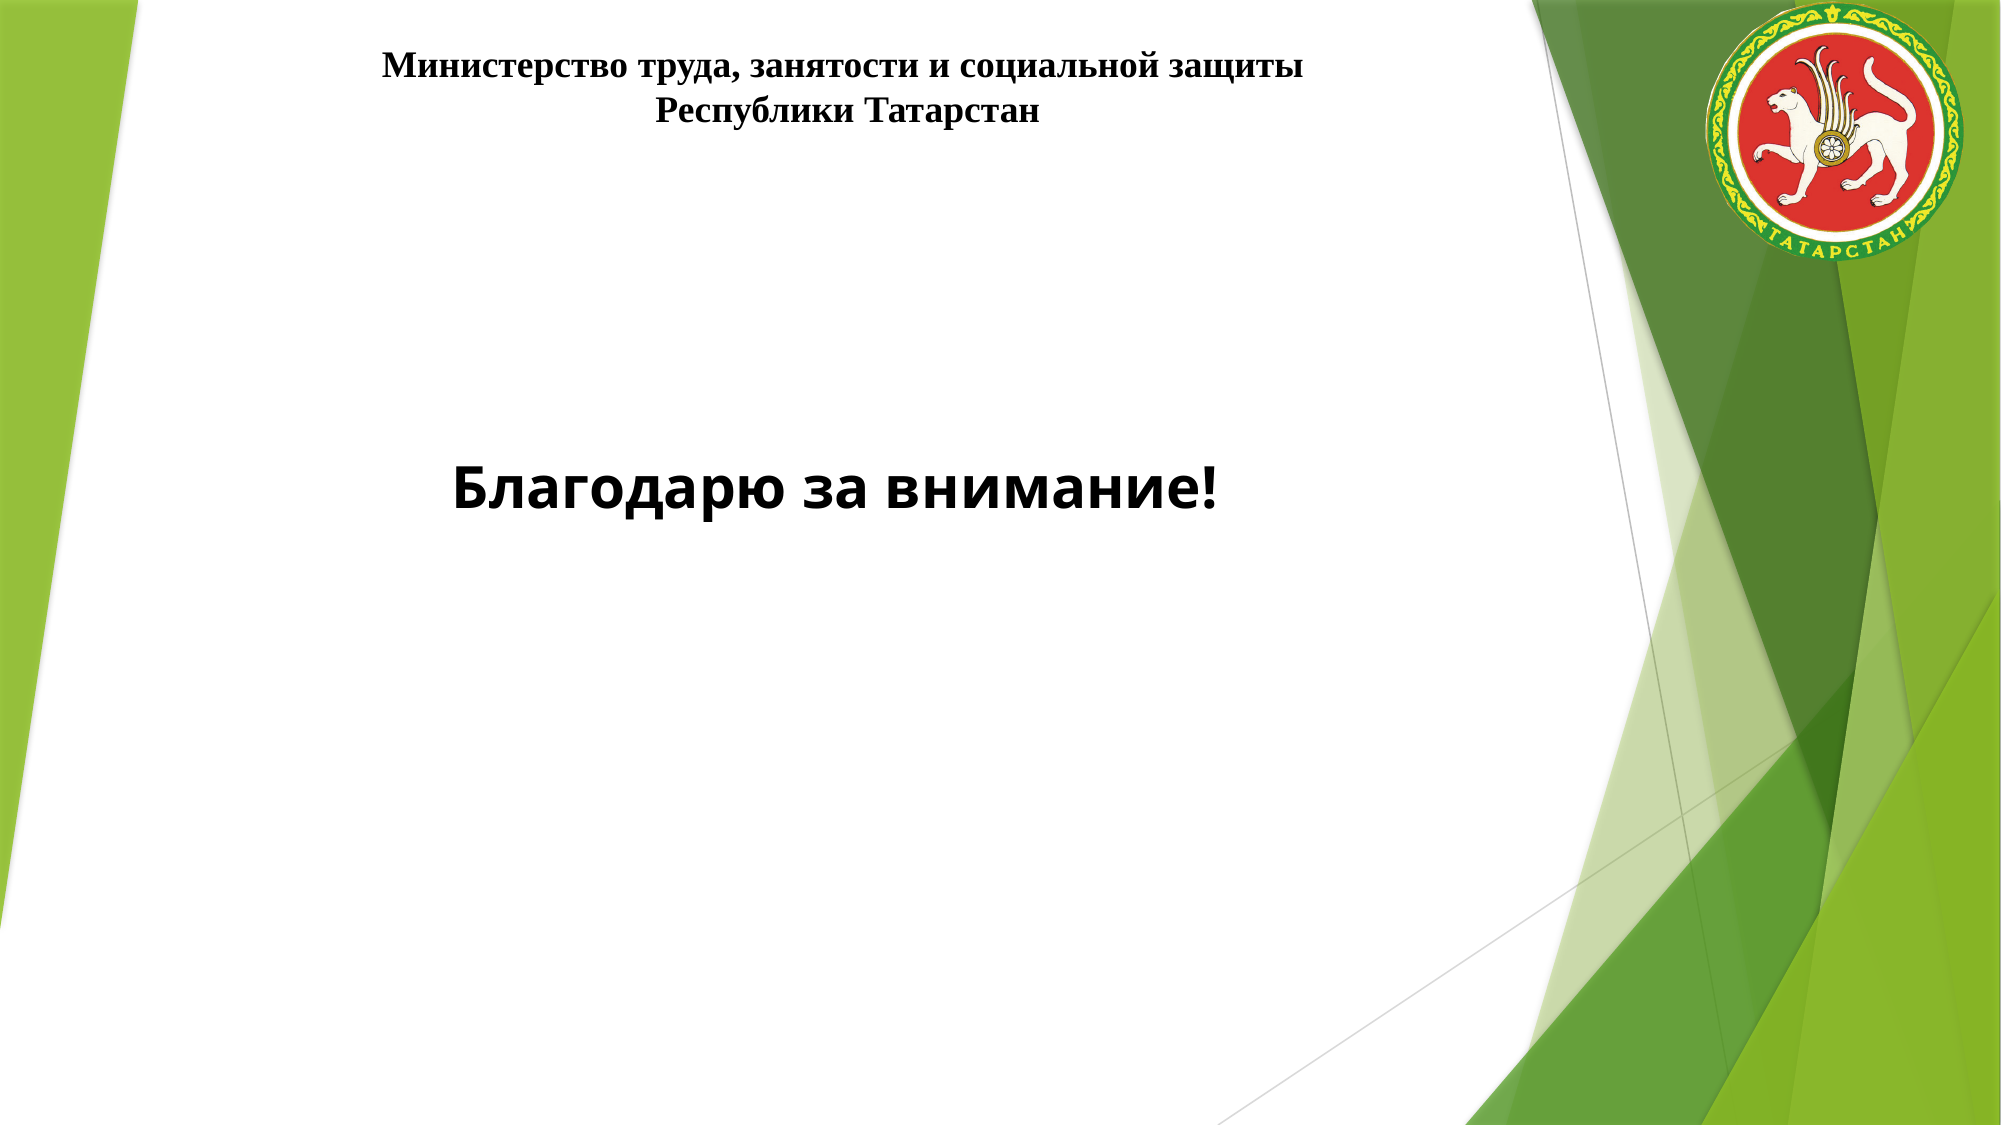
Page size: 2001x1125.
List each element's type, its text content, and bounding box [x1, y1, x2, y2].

text_box Благодарю за внимание! [107, 441, 1563, 529]
text_box Министерство труда, занятости и социальной защиты Республики Татарстан [66, 32, 1630, 137]
picture [1703, 0, 1967, 264]
